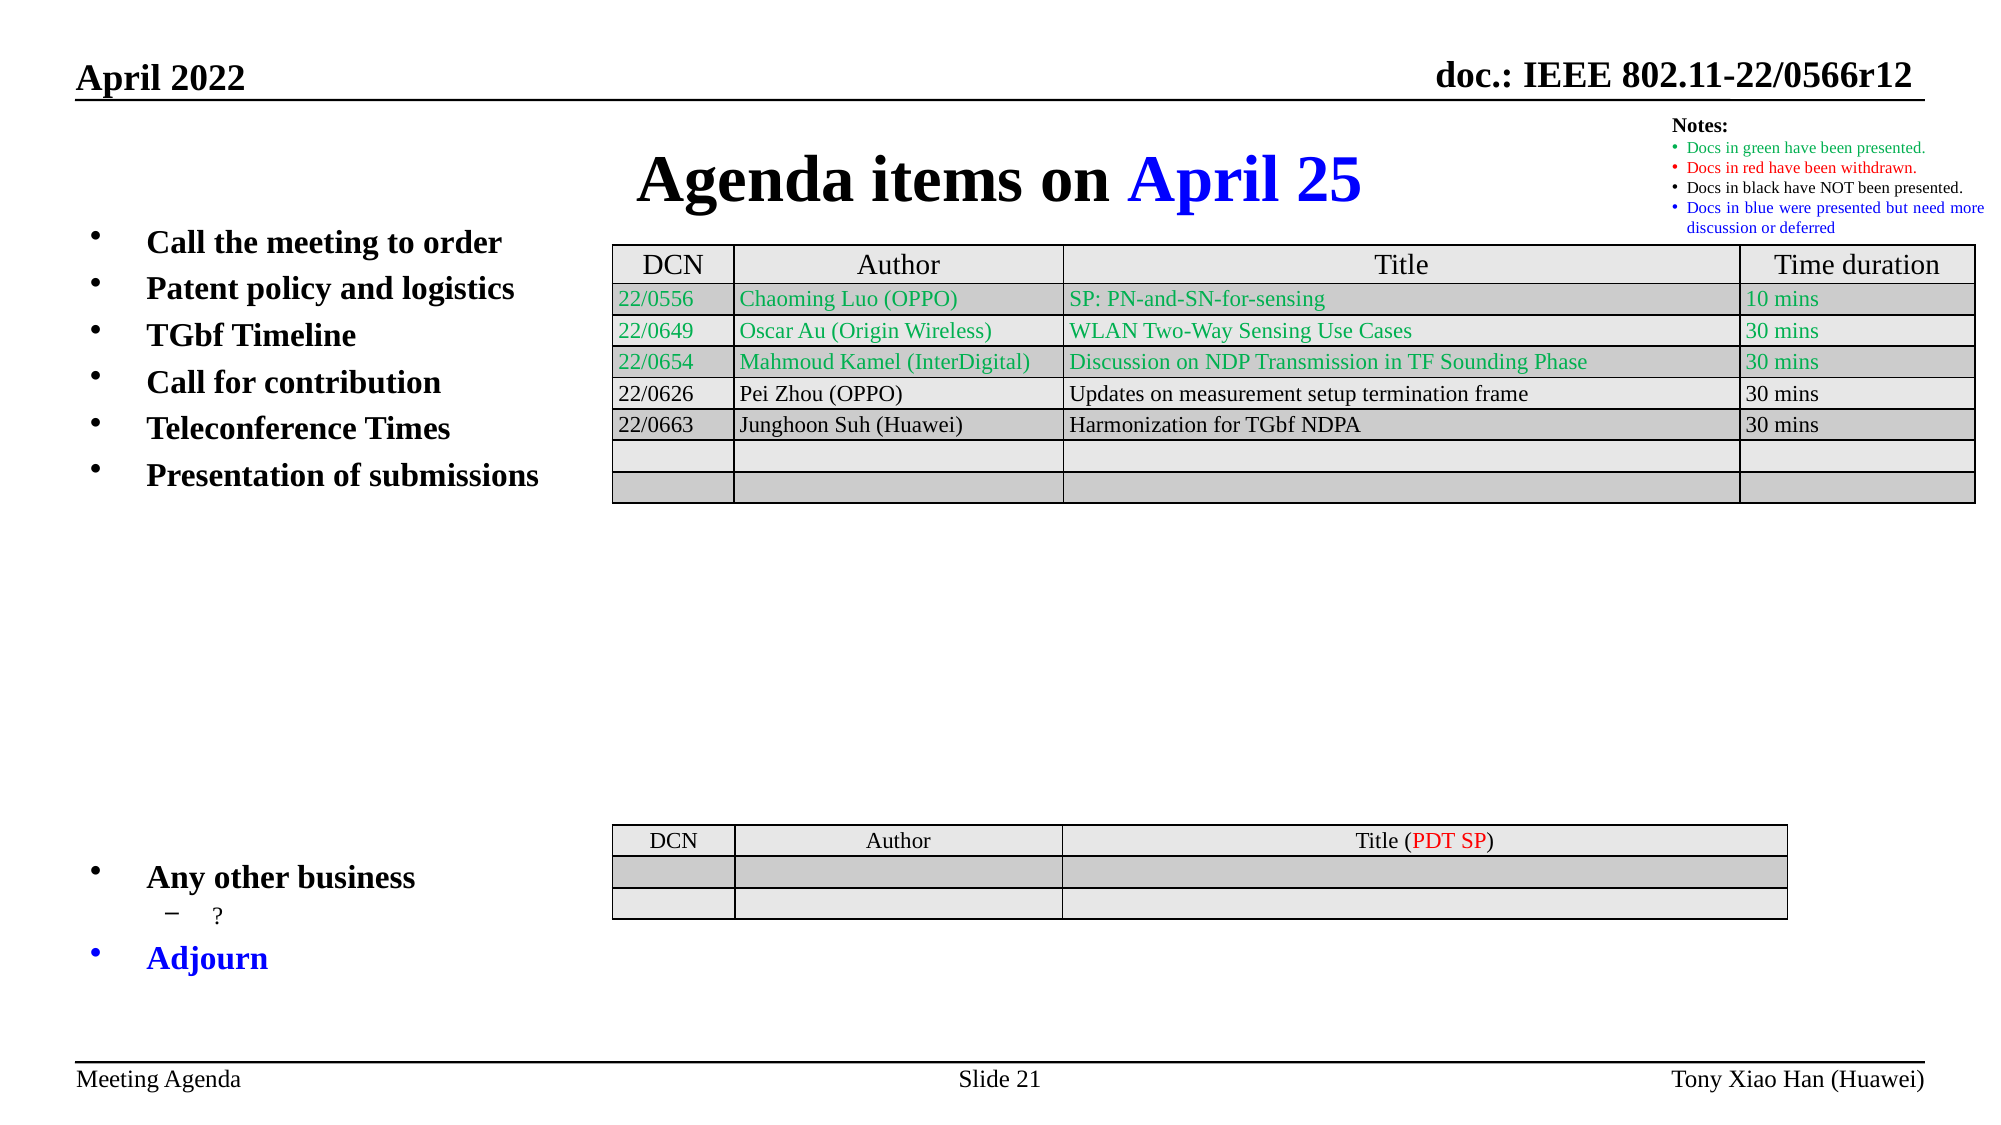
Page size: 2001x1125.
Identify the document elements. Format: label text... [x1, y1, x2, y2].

table_cell WLAN Two-Way Sensing Use Cases [1064, 316, 1739, 345]
table_cell 30 mins [1741, 347, 1974, 377]
table_cell Oscar Au (Origin Wireless) [735, 316, 1063, 345]
table_cell SP: PN-and-SN-for-sensing [1064, 284, 1739, 314]
table_cell 30 mins [1741, 316, 1974, 345]
table_cell 30 mins [1741, 378, 1974, 408]
table_cell Harmonization for TGbf NDPA [1064, 410, 1739, 439]
table_cell [613, 889, 734, 918]
table_cell Mahmoud Kamel (InterDigital) [735, 347, 1063, 377]
table_cell 22/0663 [613, 410, 733, 439]
table_cell Discussion on NDP Transmission in TF Sounding Phase [1064, 347, 1739, 377]
table_header Author [735, 246, 1063, 283]
table_cell [736, 857, 1062, 887]
table_cell 22/0654 [613, 347, 733, 377]
table_cell [1064, 441, 1739, 471]
table_cell Updates on measurement setup termination frame [1064, 378, 1739, 408]
text_box Call the meeting to order Patent policy and logistics TGbf Timeline Call for contribution Teleconference Times Presentation of submissions Any other business ? Adjourn [75, 212, 1925, 1058]
table_cell [735, 441, 1063, 471]
table_cell [736, 889, 1062, 918]
table_header Title (PDT SP) [1063, 826, 1787, 855]
table_cell [1064, 473, 1739, 502]
table_cell 22/0556 [613, 284, 733, 314]
table_cell [1741, 441, 1974, 471]
table_cell 30 mins [1741, 410, 1974, 439]
table_cell [613, 857, 734, 887]
table_cell [1063, 857, 1787, 887]
table_header Author [736, 826, 1062, 855]
table_cell [613, 473, 733, 502]
table_header Time duration [1741, 246, 1974, 283]
table_cell [1063, 889, 1787, 918]
table_cell 22/0649 [613, 316, 733, 345]
table_header DCN [613, 246, 733, 283]
table_cell [1741, 473, 1974, 502]
table_cell 10 mins [1741, 284, 1974, 314]
table_header DCN [613, 826, 734, 855]
table_cell [613, 441, 733, 471]
table_cell Pei Zhou (OPPO) [735, 378, 1063, 408]
table_cell Chaoming Luo (OPPO) [735, 284, 1063, 314]
text_box Notes: Docs in green have been presented. Docs in red have been withdrawn. Docs in black have NOT been presented. Docs in blue were presented but need more discussion or deferred [1657, 104, 2000, 246]
text_box Agenda items on April 25 [362, 87, 1638, 212]
table_cell 22/0626 [613, 378, 733, 408]
table_cell Junghoon Suh (Huawei) [735, 410, 1063, 439]
table_cell [735, 473, 1063, 502]
table_header Title [1064, 246, 1739, 283]
